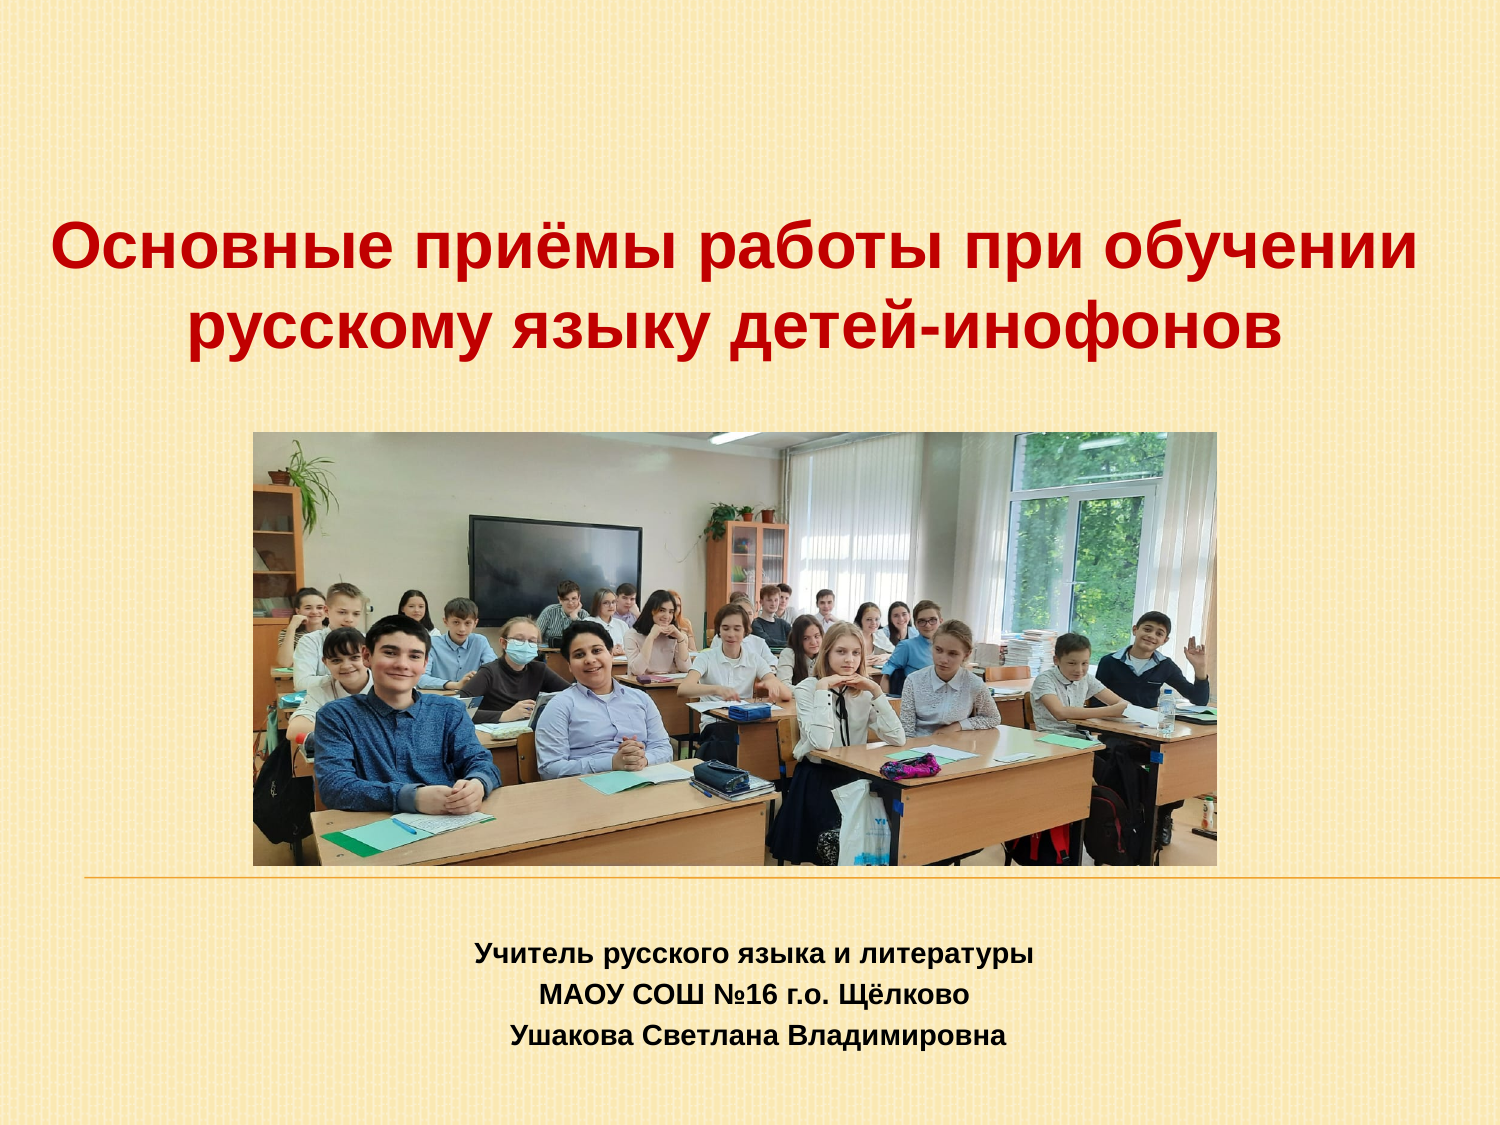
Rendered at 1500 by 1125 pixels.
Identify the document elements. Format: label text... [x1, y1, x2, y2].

title Основные приёмы работы при обучении русскому языку детей-инофонов [17, 194, 1453, 417]
picture [253, 432, 1217, 867]
subtitle Учитель русского языка и литературы МАОУ СОШ №16 г.о. Щёлково Ушакова Светлана Владимировна [182, 881, 1335, 1059]
